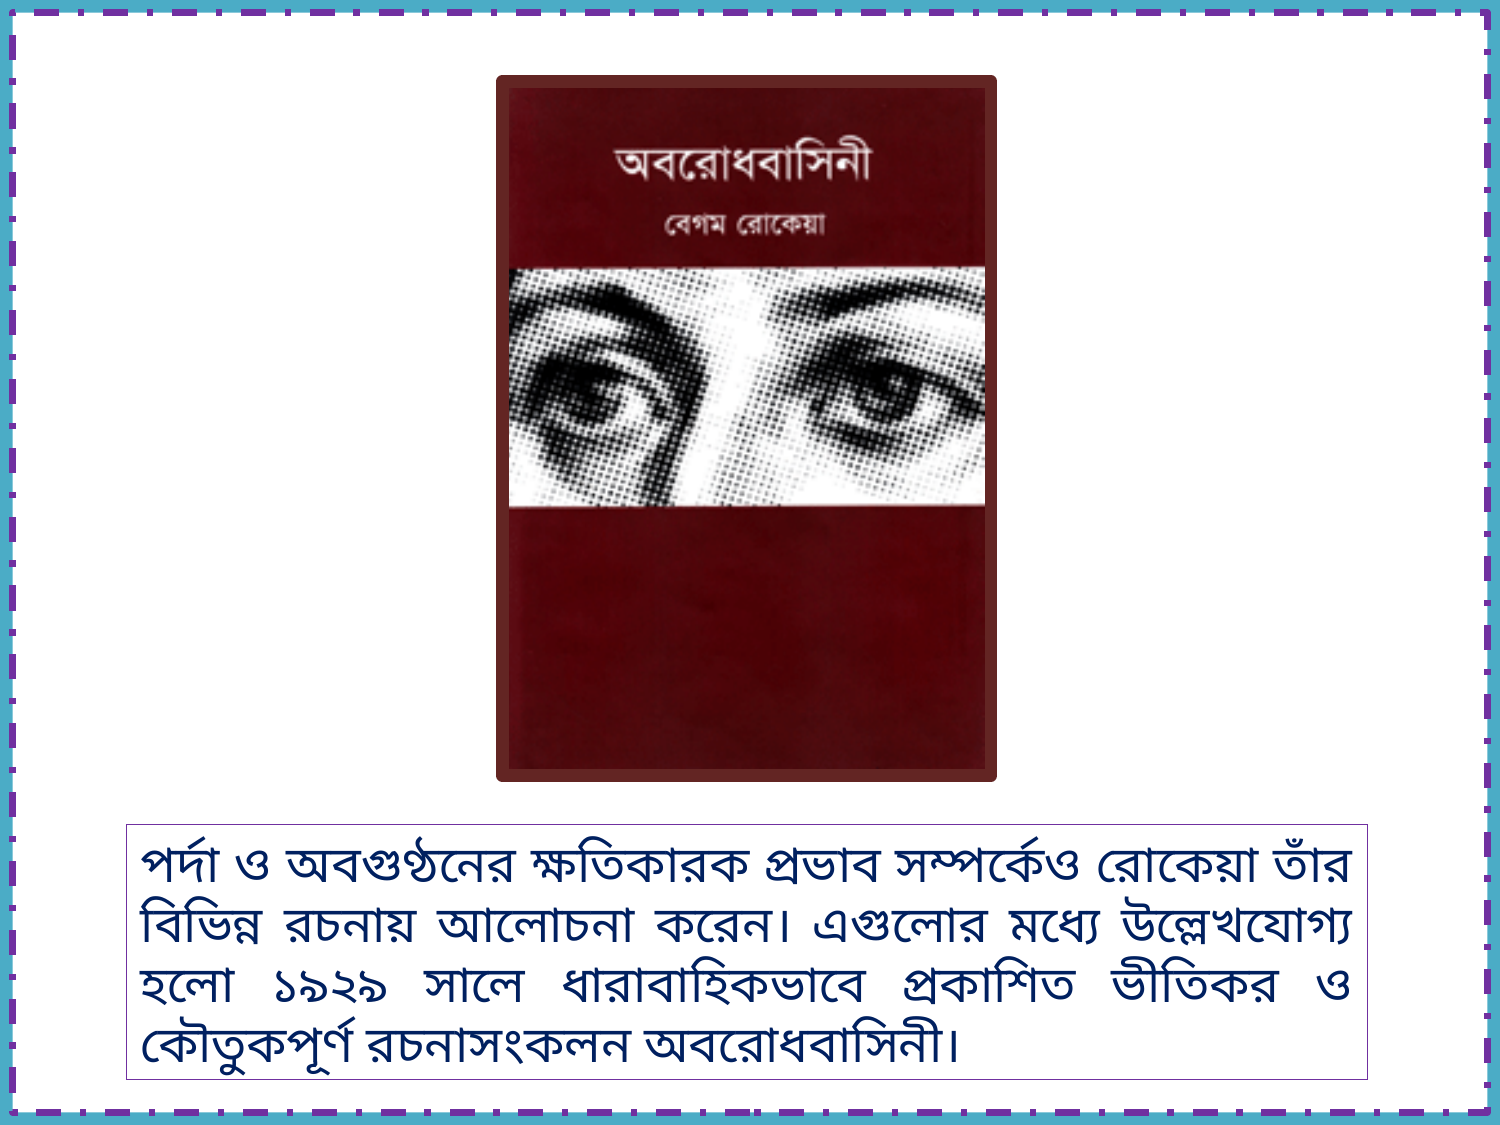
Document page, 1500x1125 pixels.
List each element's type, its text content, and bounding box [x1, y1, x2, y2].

picture [508, 87, 985, 770]
text_box পর্দা ও অবগুণ্ঠনের ক্ষতিকারক প্রভাব সম্পর্কেও রোকেয়া তাঁর বিভিন্ন রচনায় আলোচনা করেন। এগুলোর মধ্যে উল্লেখযোগ্য হলো ১৯২৯ সালে ধারাবাহিকভাবে প্রকাশিত ভীতিকর ও কৌতুকপূর্ণ রচনাসংকলন অবরোধবাসিনী। [126, 824, 1368, 1080]
